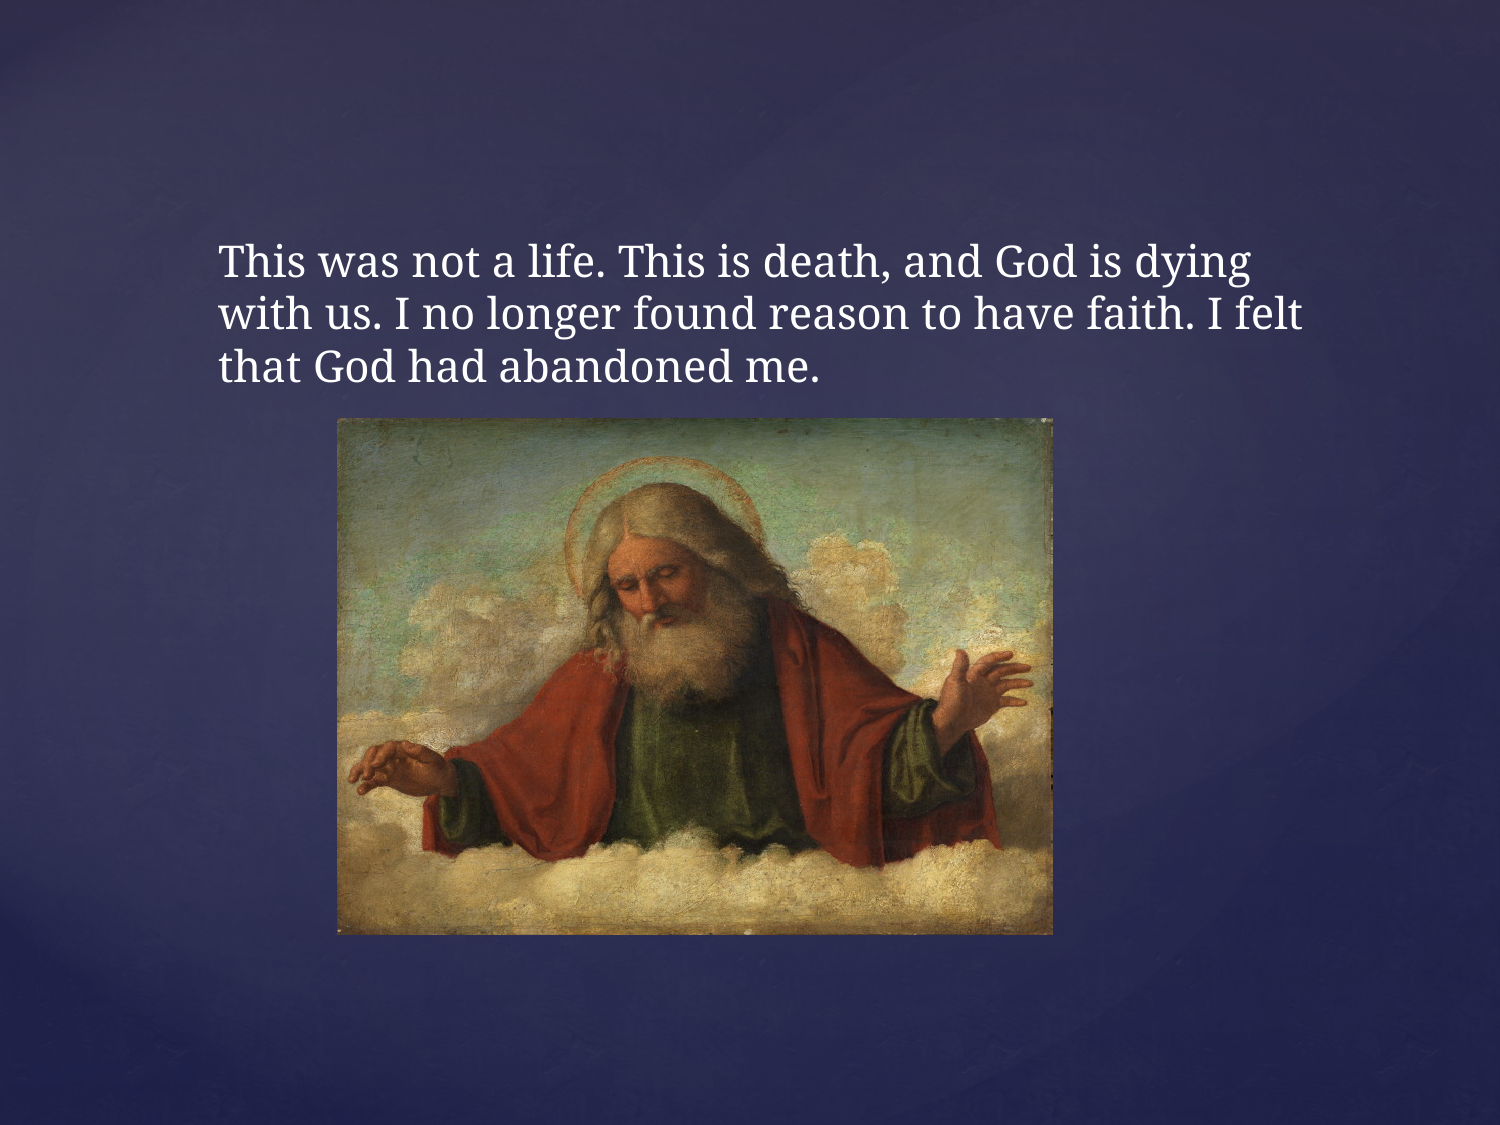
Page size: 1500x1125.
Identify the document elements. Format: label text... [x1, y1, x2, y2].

picture [336, 418, 1053, 936]
list This was not a life. This is death, and God is dying with us. I no longer found reason to have faith. I felt that God had abandoned me. [200, 112, 1350, 513]
